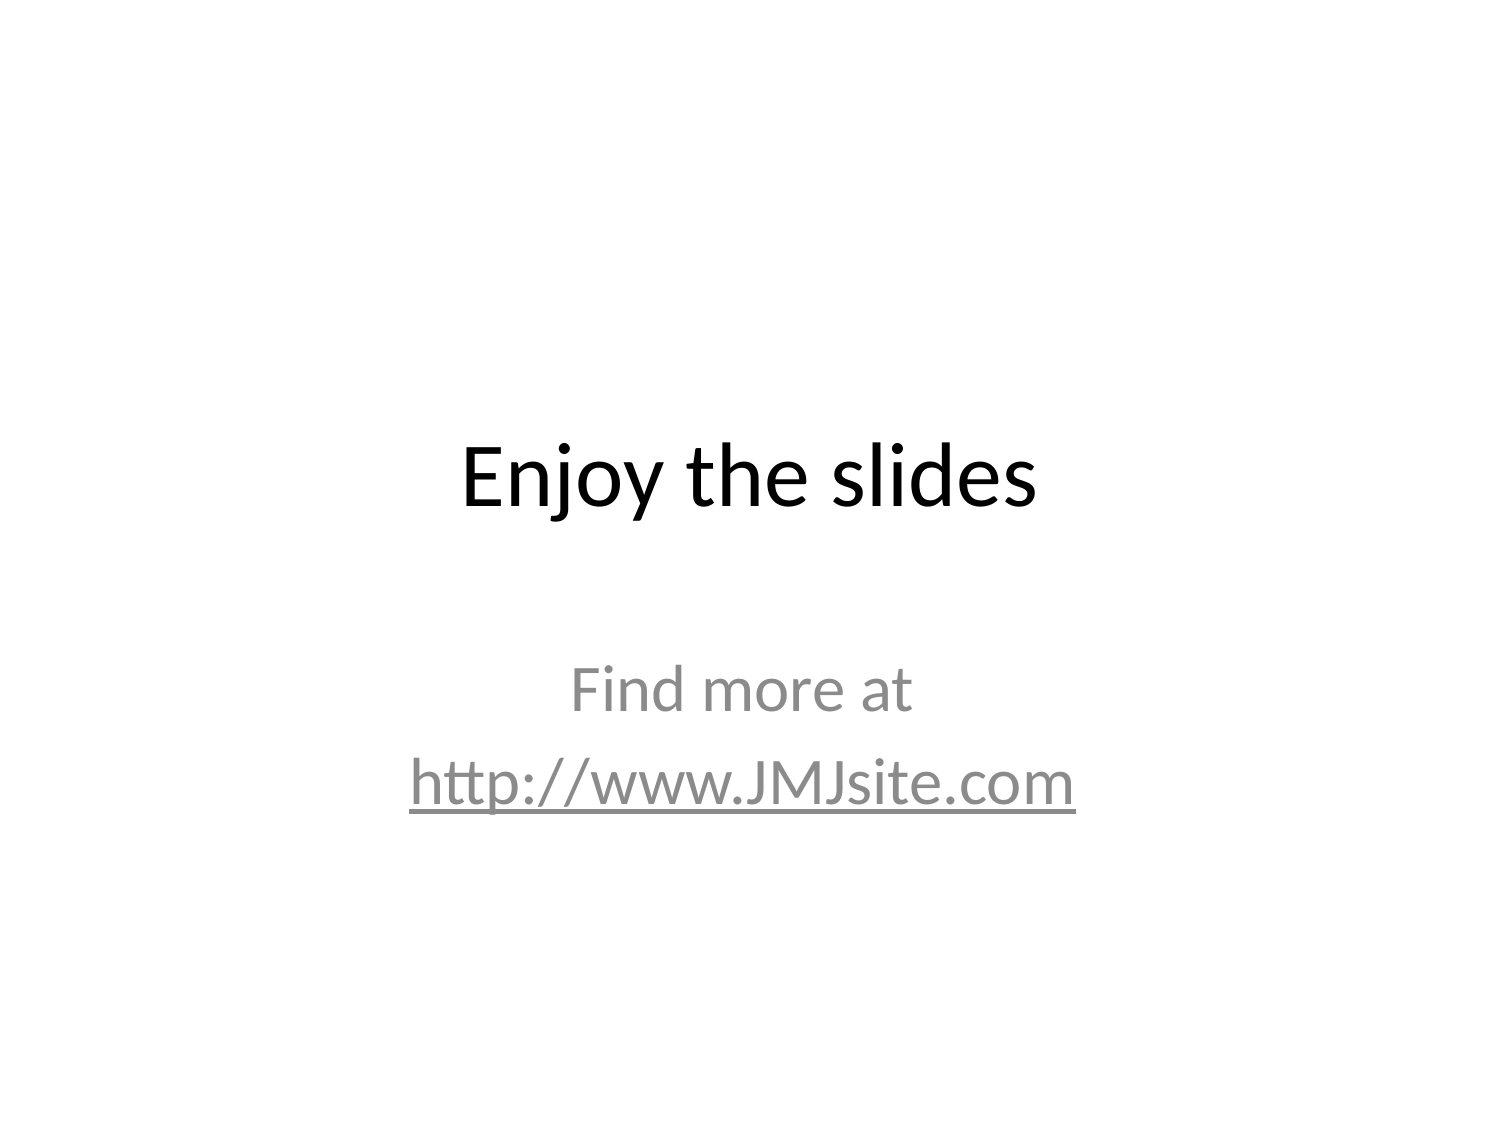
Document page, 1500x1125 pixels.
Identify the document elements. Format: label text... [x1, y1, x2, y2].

subtitle Find more at http://www.JMJsite.com [225, 637, 1275, 925]
title Enjoy the slides [112, 349, 1388, 591]
